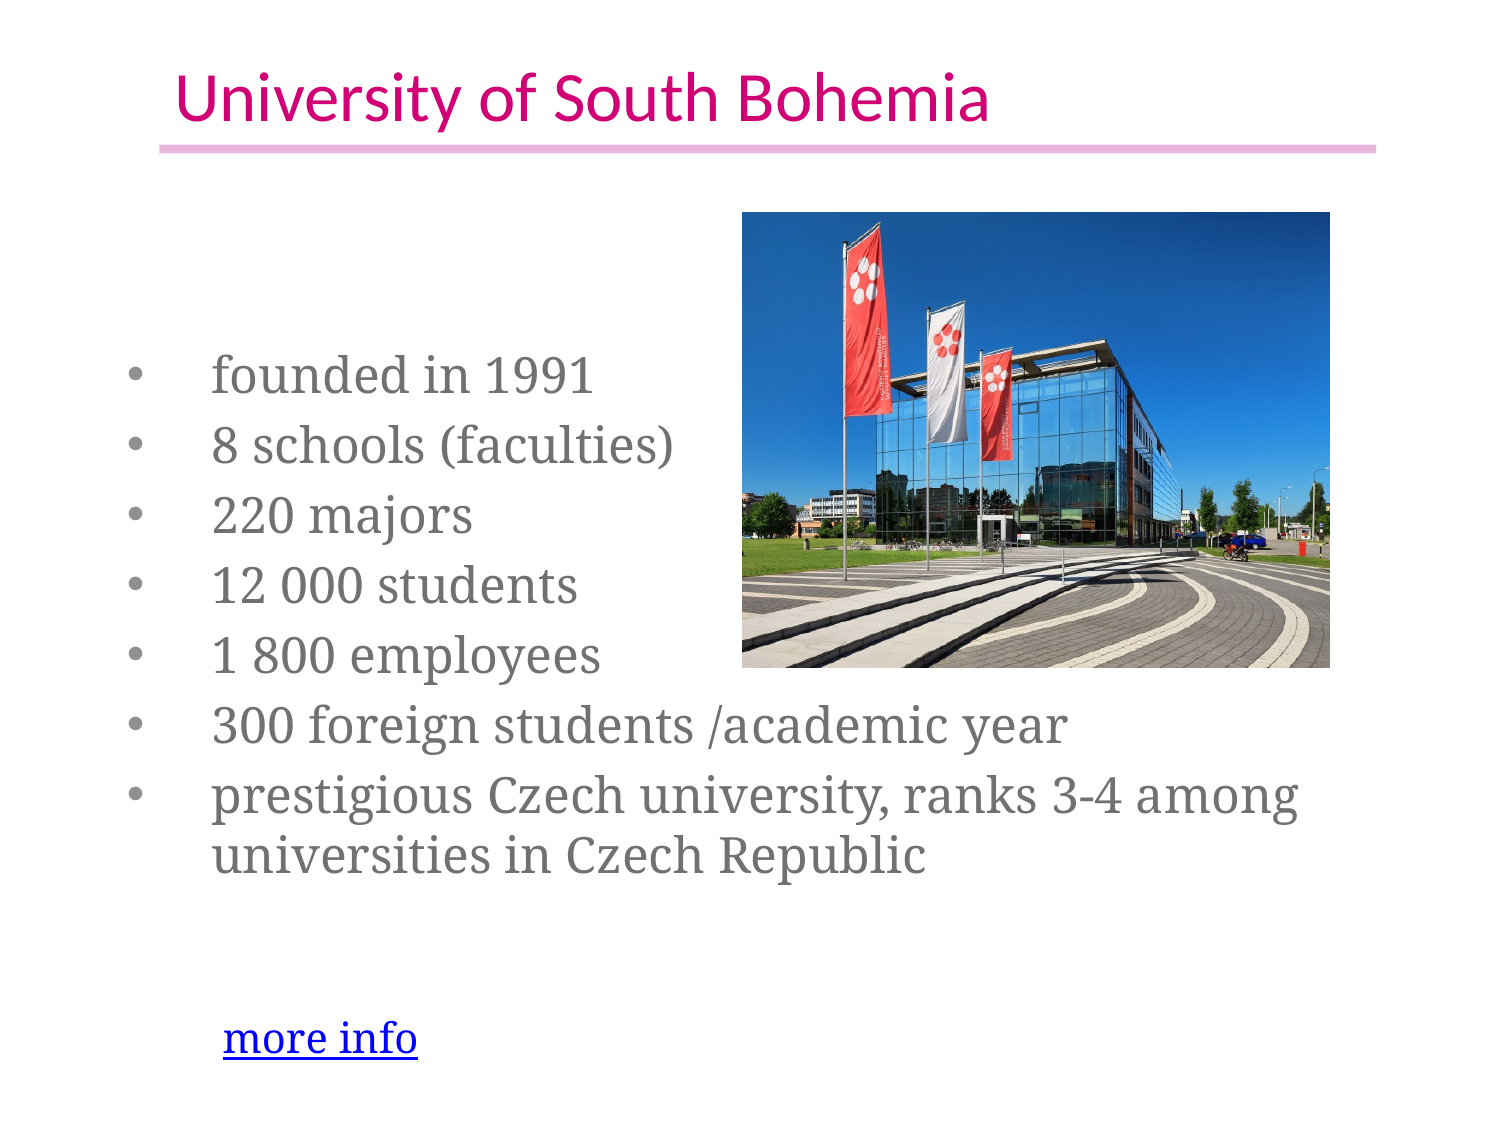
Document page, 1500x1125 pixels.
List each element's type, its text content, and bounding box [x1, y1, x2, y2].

text_box founded in 1991 8 schools (faculties) 220 majors 12 000 students 1 800 employees 300 foreign students /academic year prestigious Czech university, ranks 3-4 among universities in Czech Republic more info [112, 196, 1471, 1026]
text_box University of South Bohemia [159, 62, 1376, 124]
picture [741, 212, 1331, 669]
